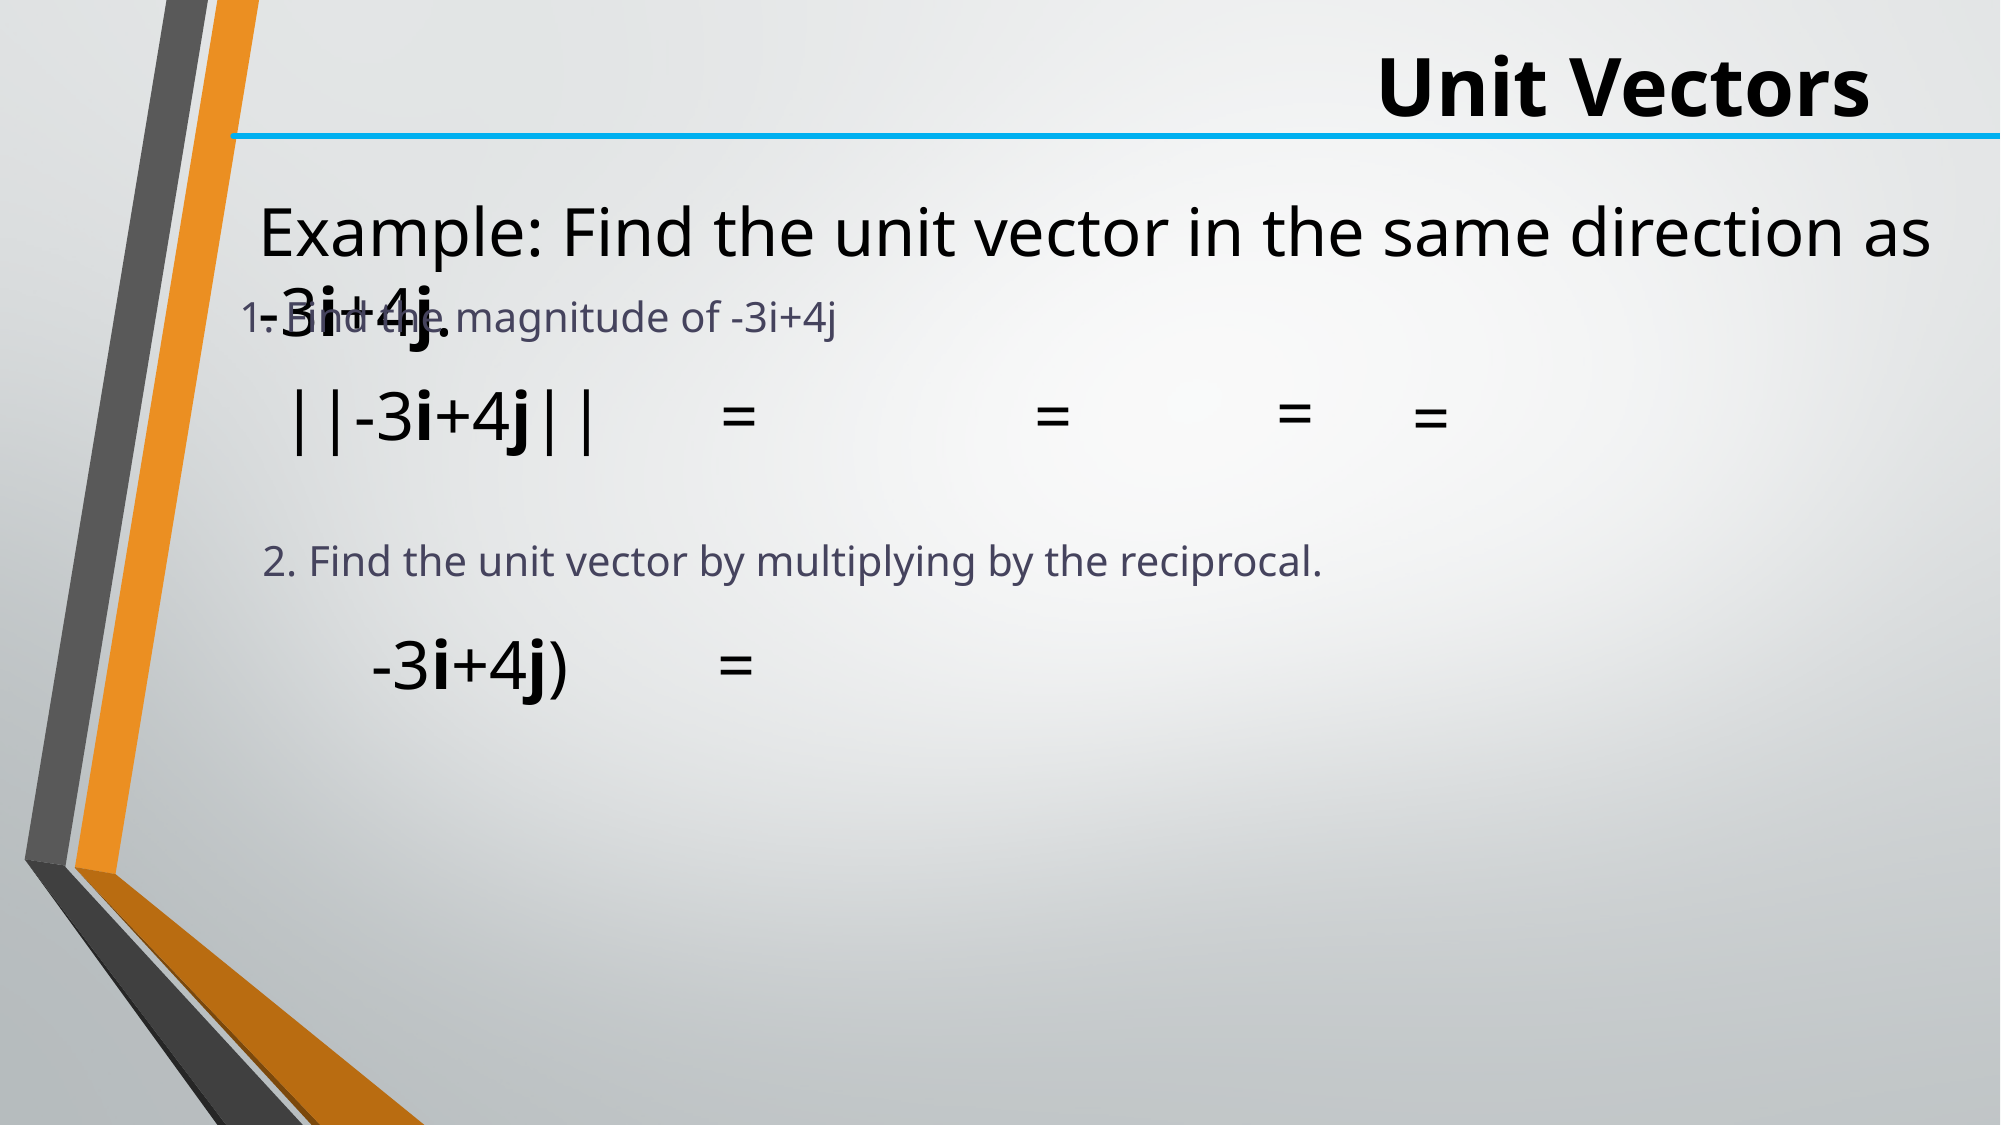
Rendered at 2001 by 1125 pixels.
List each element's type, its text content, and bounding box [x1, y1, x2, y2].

list Example: Find the unit vector in the same direction as -3i+4j. [243, 182, 1965, 345]
text_box 1. Find the magnitude of -3i+4j [224, 283, 853, 349]
title Unit Vectors [243, 27, 1887, 133]
text_box 2. Find the unit vector by multiplying by the reciprocal. [247, 527, 1339, 592]
text_box ||-3i+4j|| [266, 366, 620, 462]
